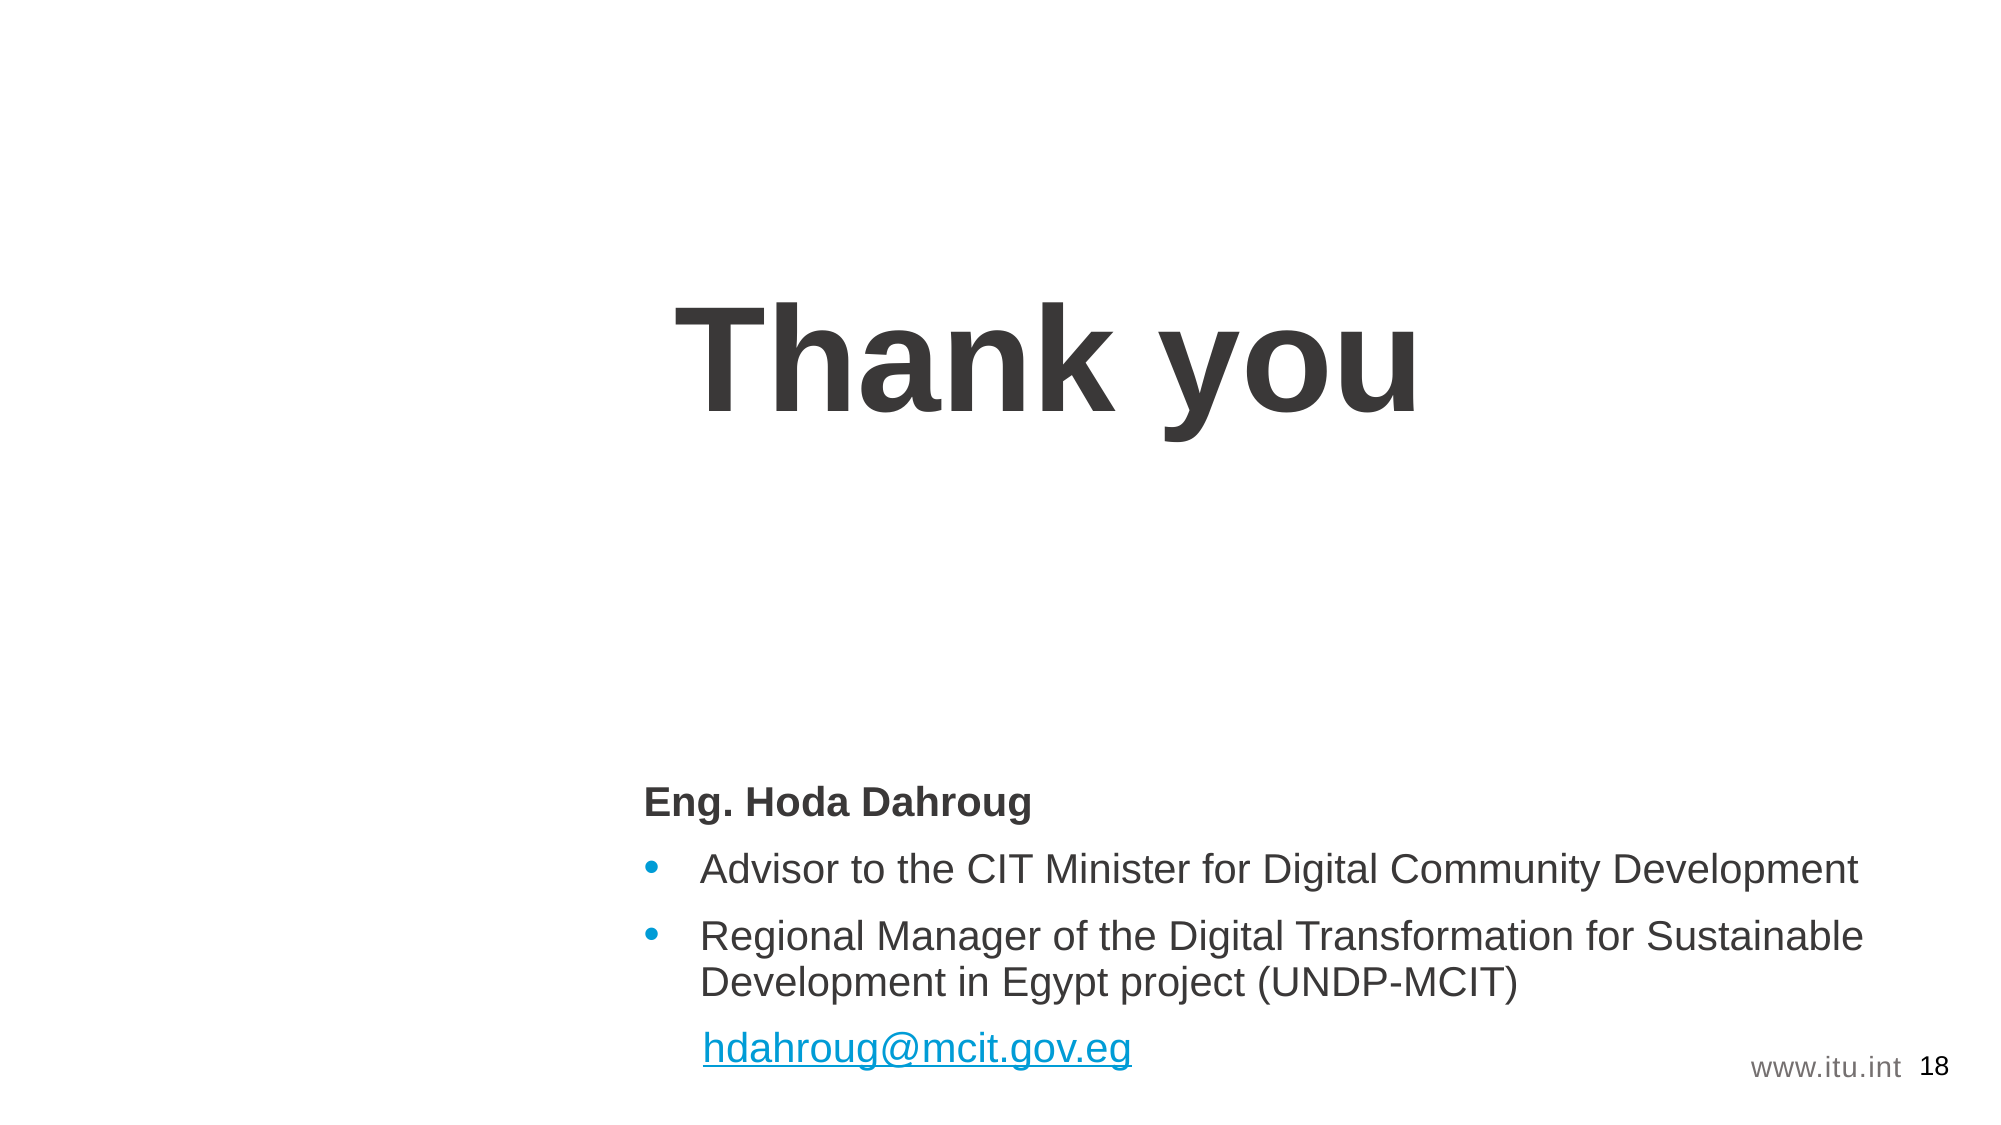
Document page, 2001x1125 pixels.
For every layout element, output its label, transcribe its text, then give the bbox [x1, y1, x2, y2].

title Thank you [659, 91, 1683, 635]
list Eng. Hoda Dahroug Advisor to the CIT Minister for Digital Community Development Regional Manager of the Digital Transformation for Sustainable Development in Egypt project (UNDP-MCIT) hdahroug@mcit.gov.eg [628, 761, 2000, 1089]
